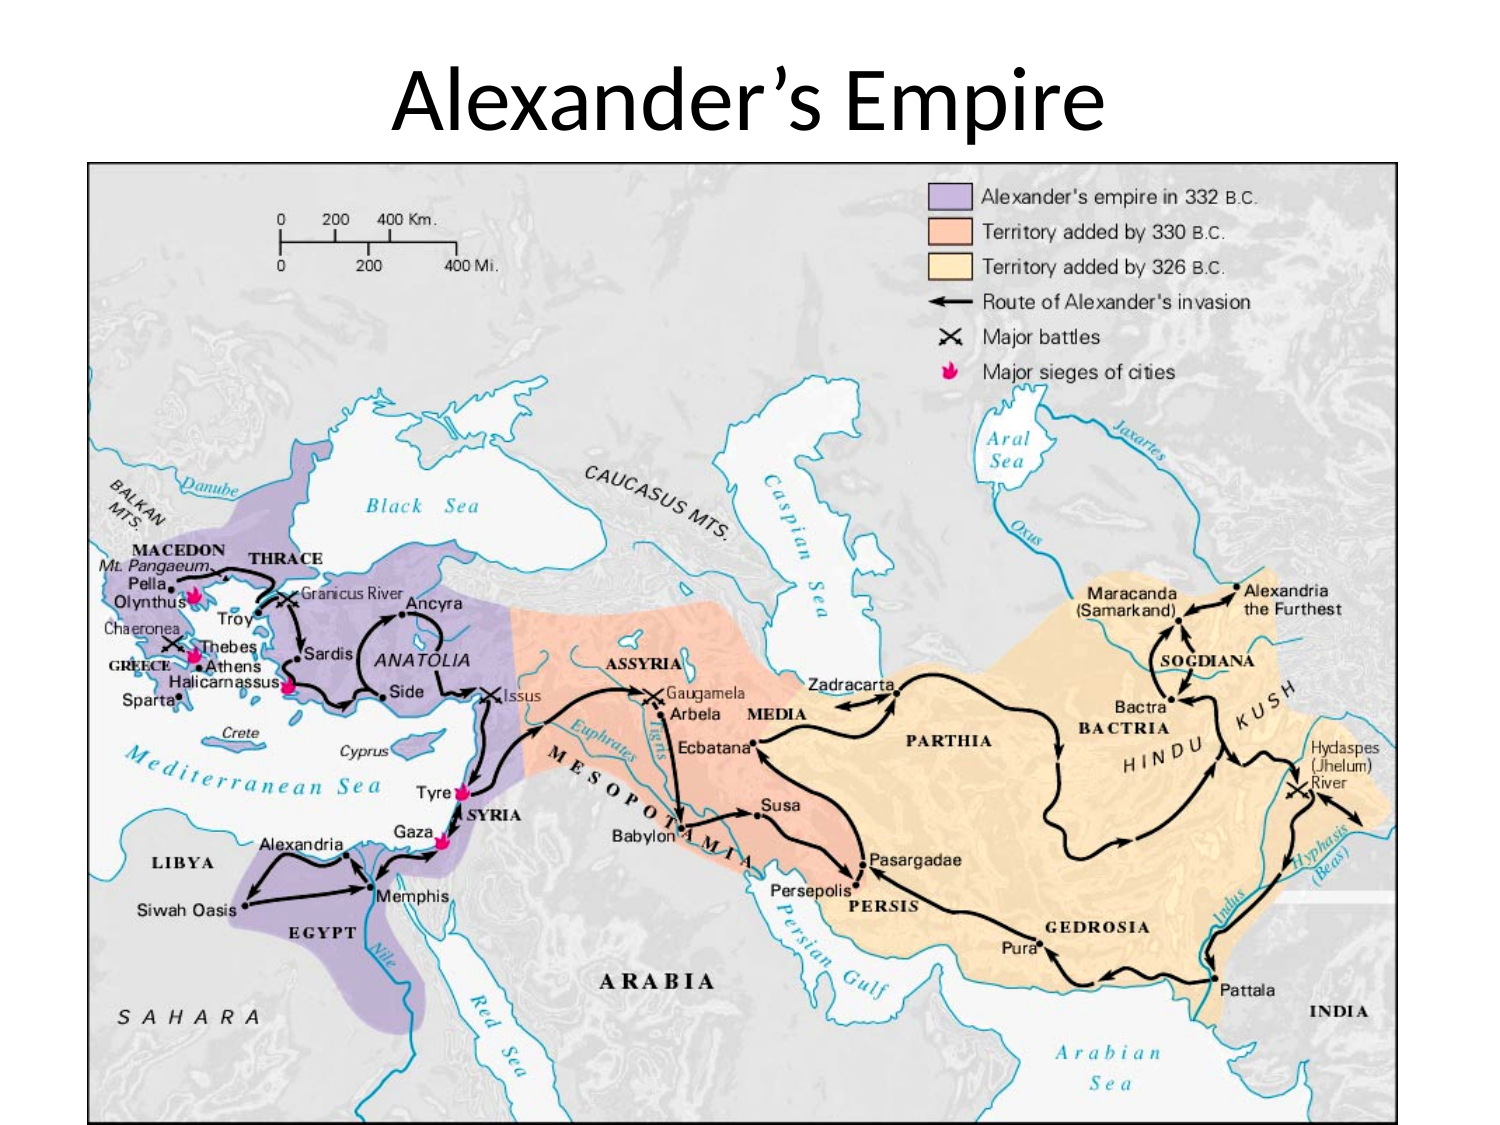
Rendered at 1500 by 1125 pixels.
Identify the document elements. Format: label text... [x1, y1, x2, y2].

title Alexander’s Empire [75, 0, 1425, 188]
picture [87, 162, 1398, 1125]
